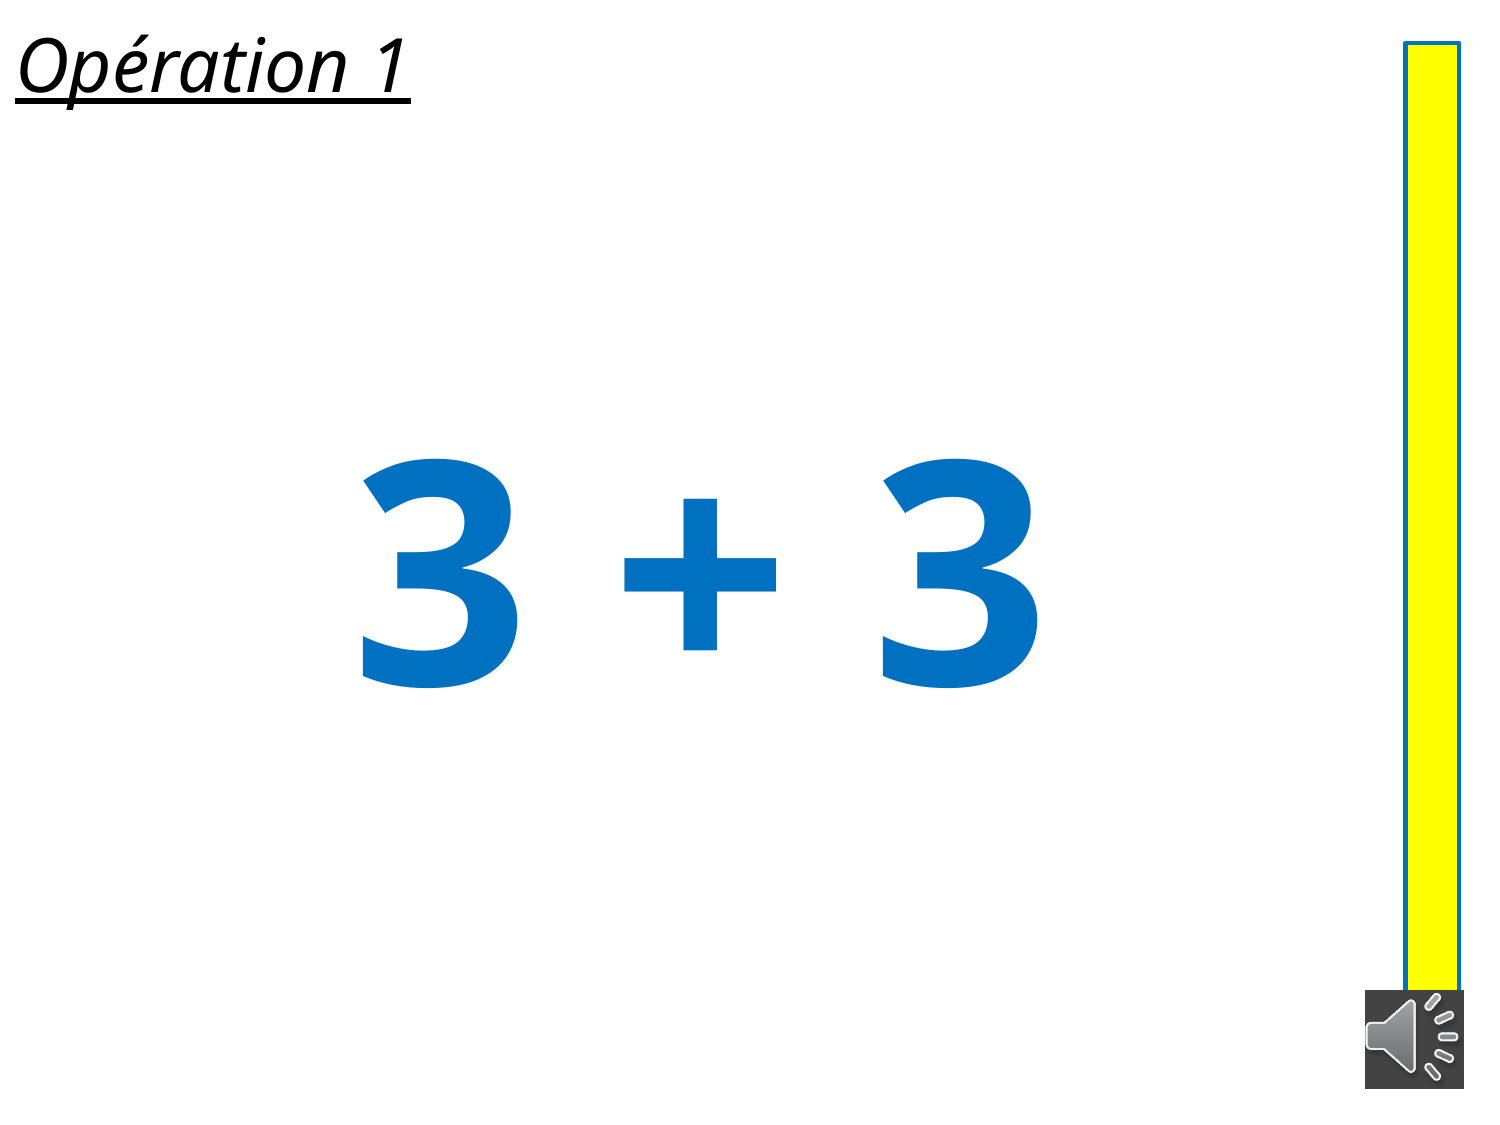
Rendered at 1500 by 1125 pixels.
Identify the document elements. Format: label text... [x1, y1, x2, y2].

text_box [1403, 41, 1461, 987]
text_box 3 + 3 [0, 365, 1403, 756]
title Opération 1 [0, 0, 502, 126]
picture [1364, 989, 1465, 1090]
